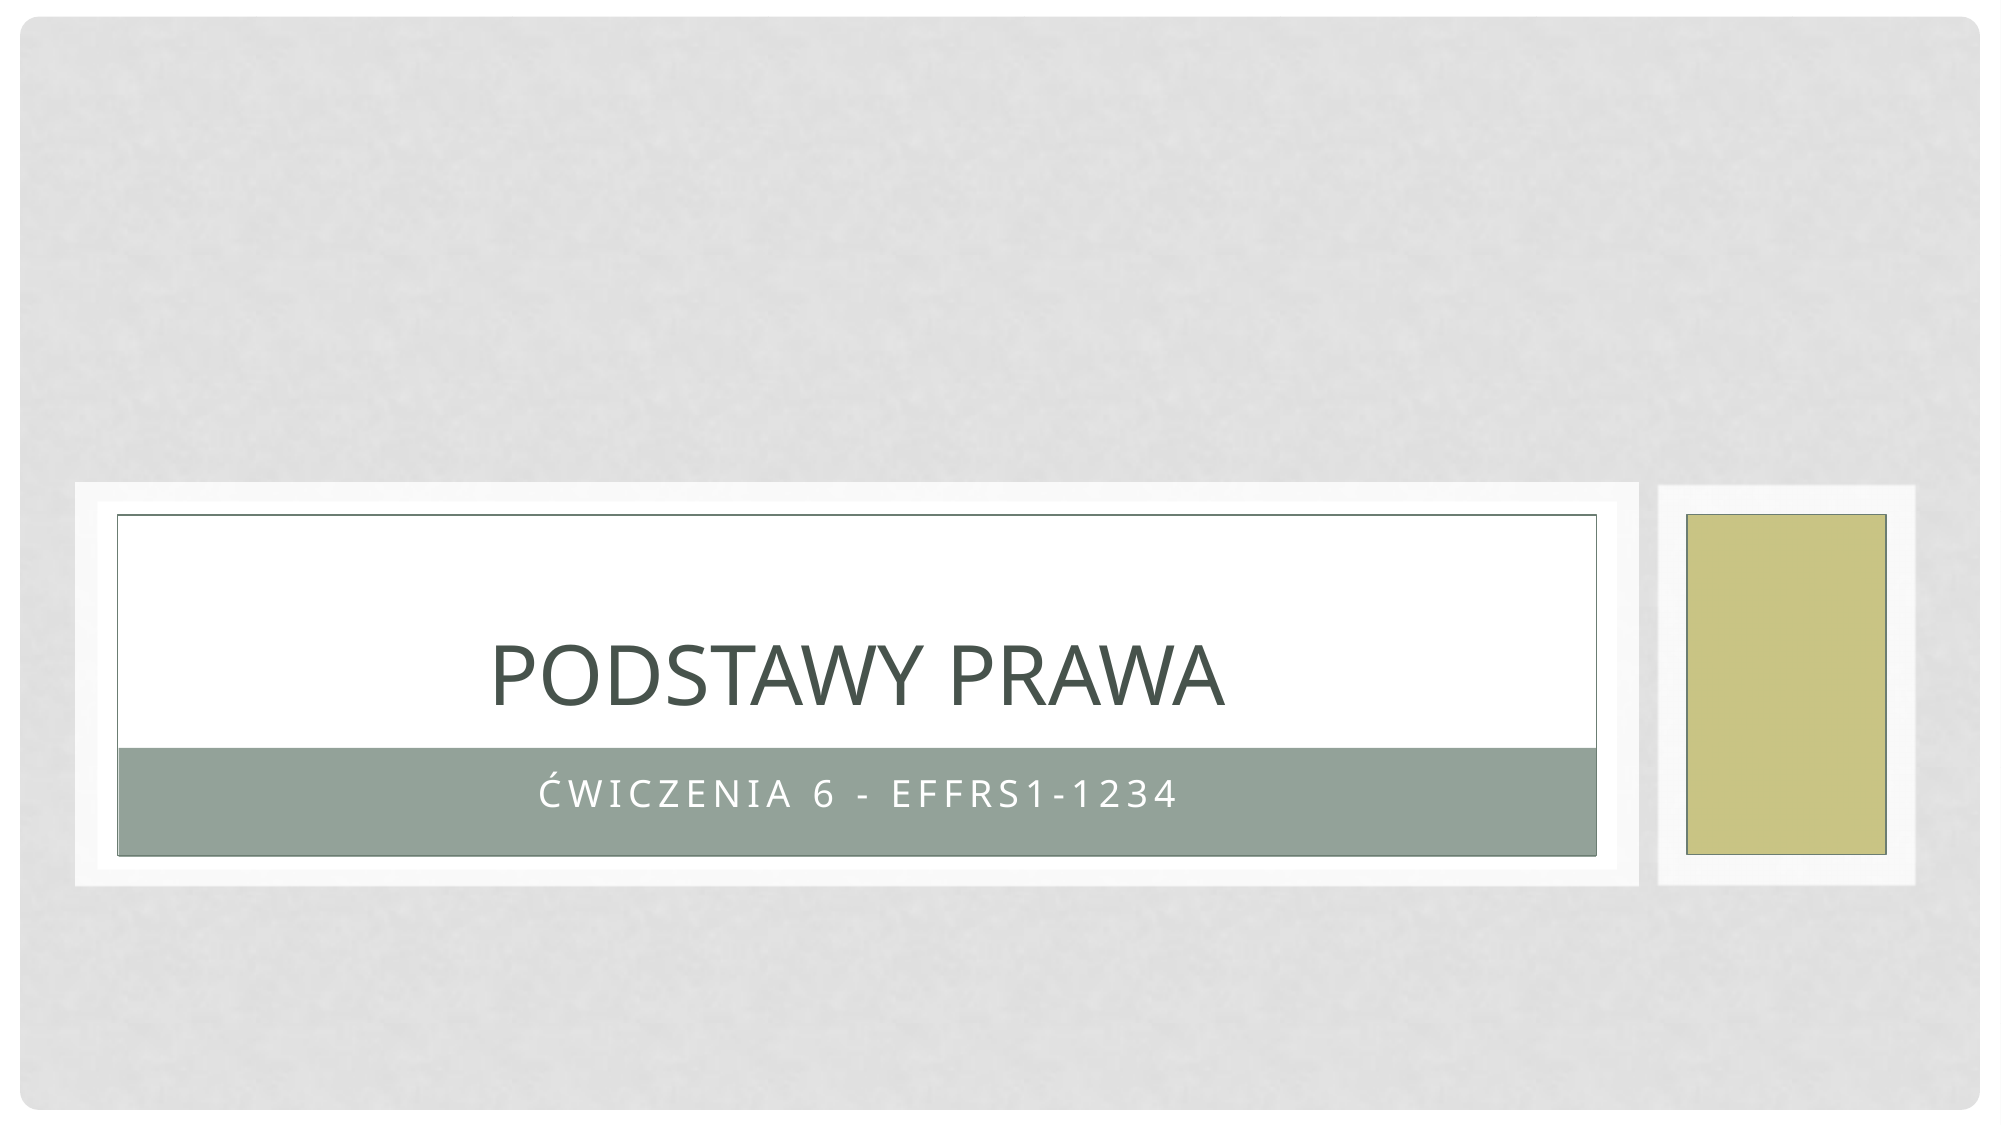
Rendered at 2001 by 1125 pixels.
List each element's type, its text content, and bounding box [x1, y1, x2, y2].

title Podstawy prawa [132, 529, 1583, 730]
subtitle ćwiczenia 6 - EFFRS1-1234 [140, 762, 1574, 838]
